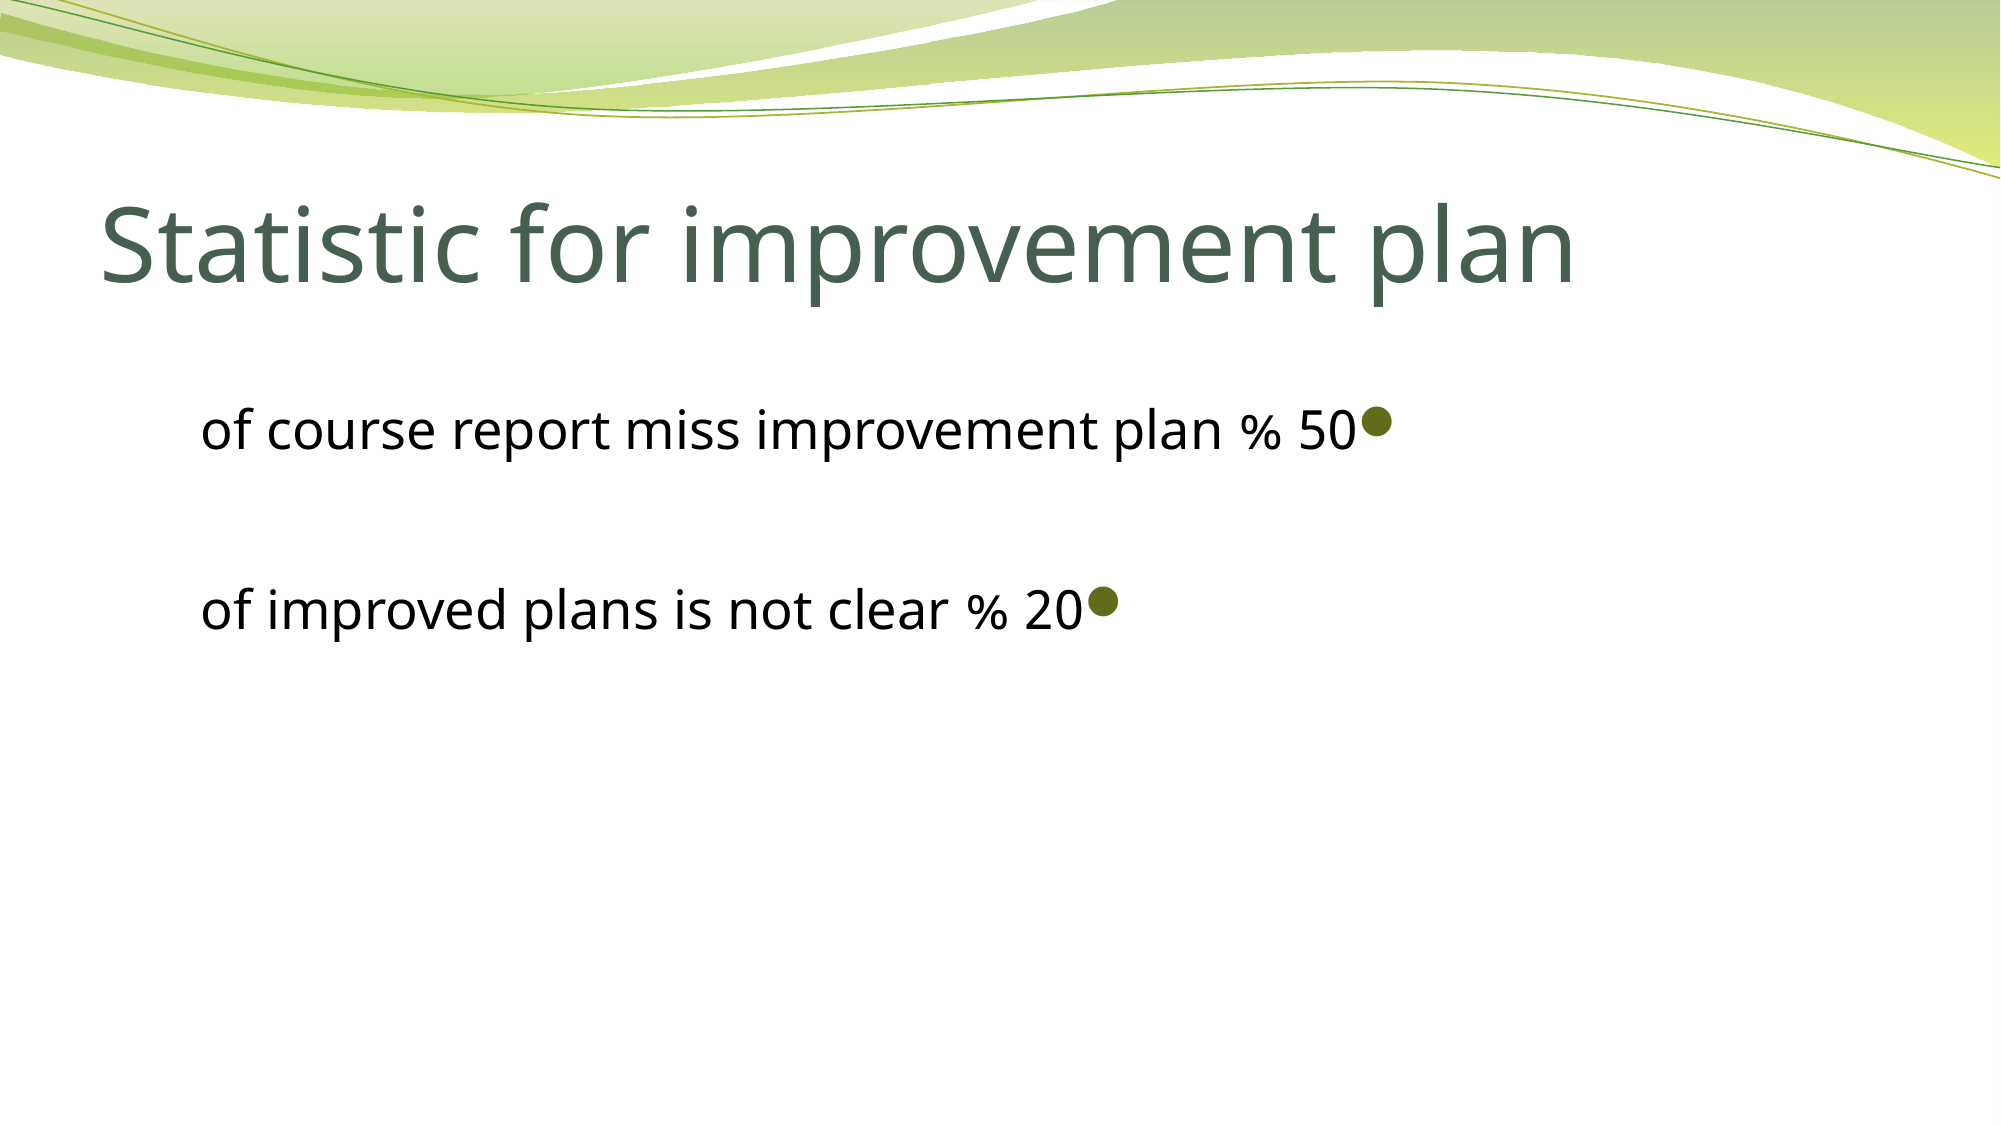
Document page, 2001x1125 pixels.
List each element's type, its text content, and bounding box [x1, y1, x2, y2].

list 50 % of course report miss improvement plan 20 % of improved plans is not clear [186, 388, 1858, 971]
title Statistic for improvement plan [100, 115, 1900, 303]
